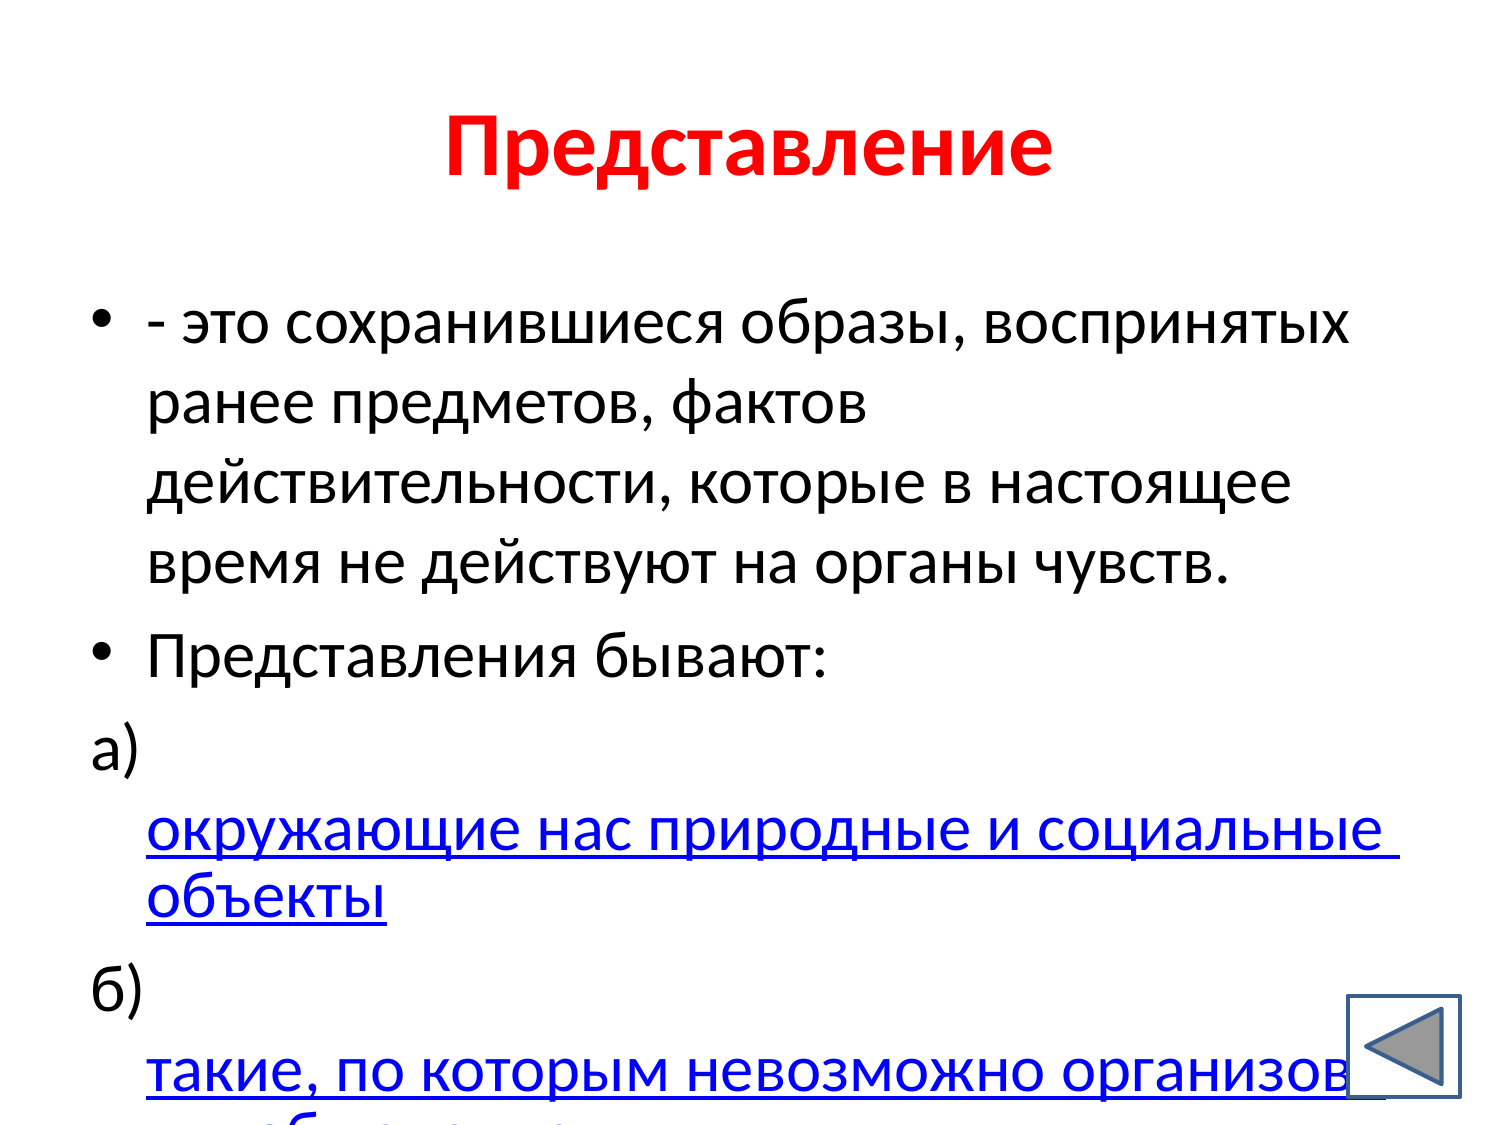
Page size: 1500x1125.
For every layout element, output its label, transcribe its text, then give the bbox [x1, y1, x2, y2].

list - это сохранившиеся образы, воспринятых ранее предметов, фактов действительности, которые в настоящее время не действуют на органы чувств. Представления бывают: а) окружающие нас природные и социальные объекты б) такие, по которым невозможно организовать наблюдение [75, 269, 1425, 1059]
text_box [1346, 994, 1462, 1099]
title Представление [75, 45, 1425, 233]
